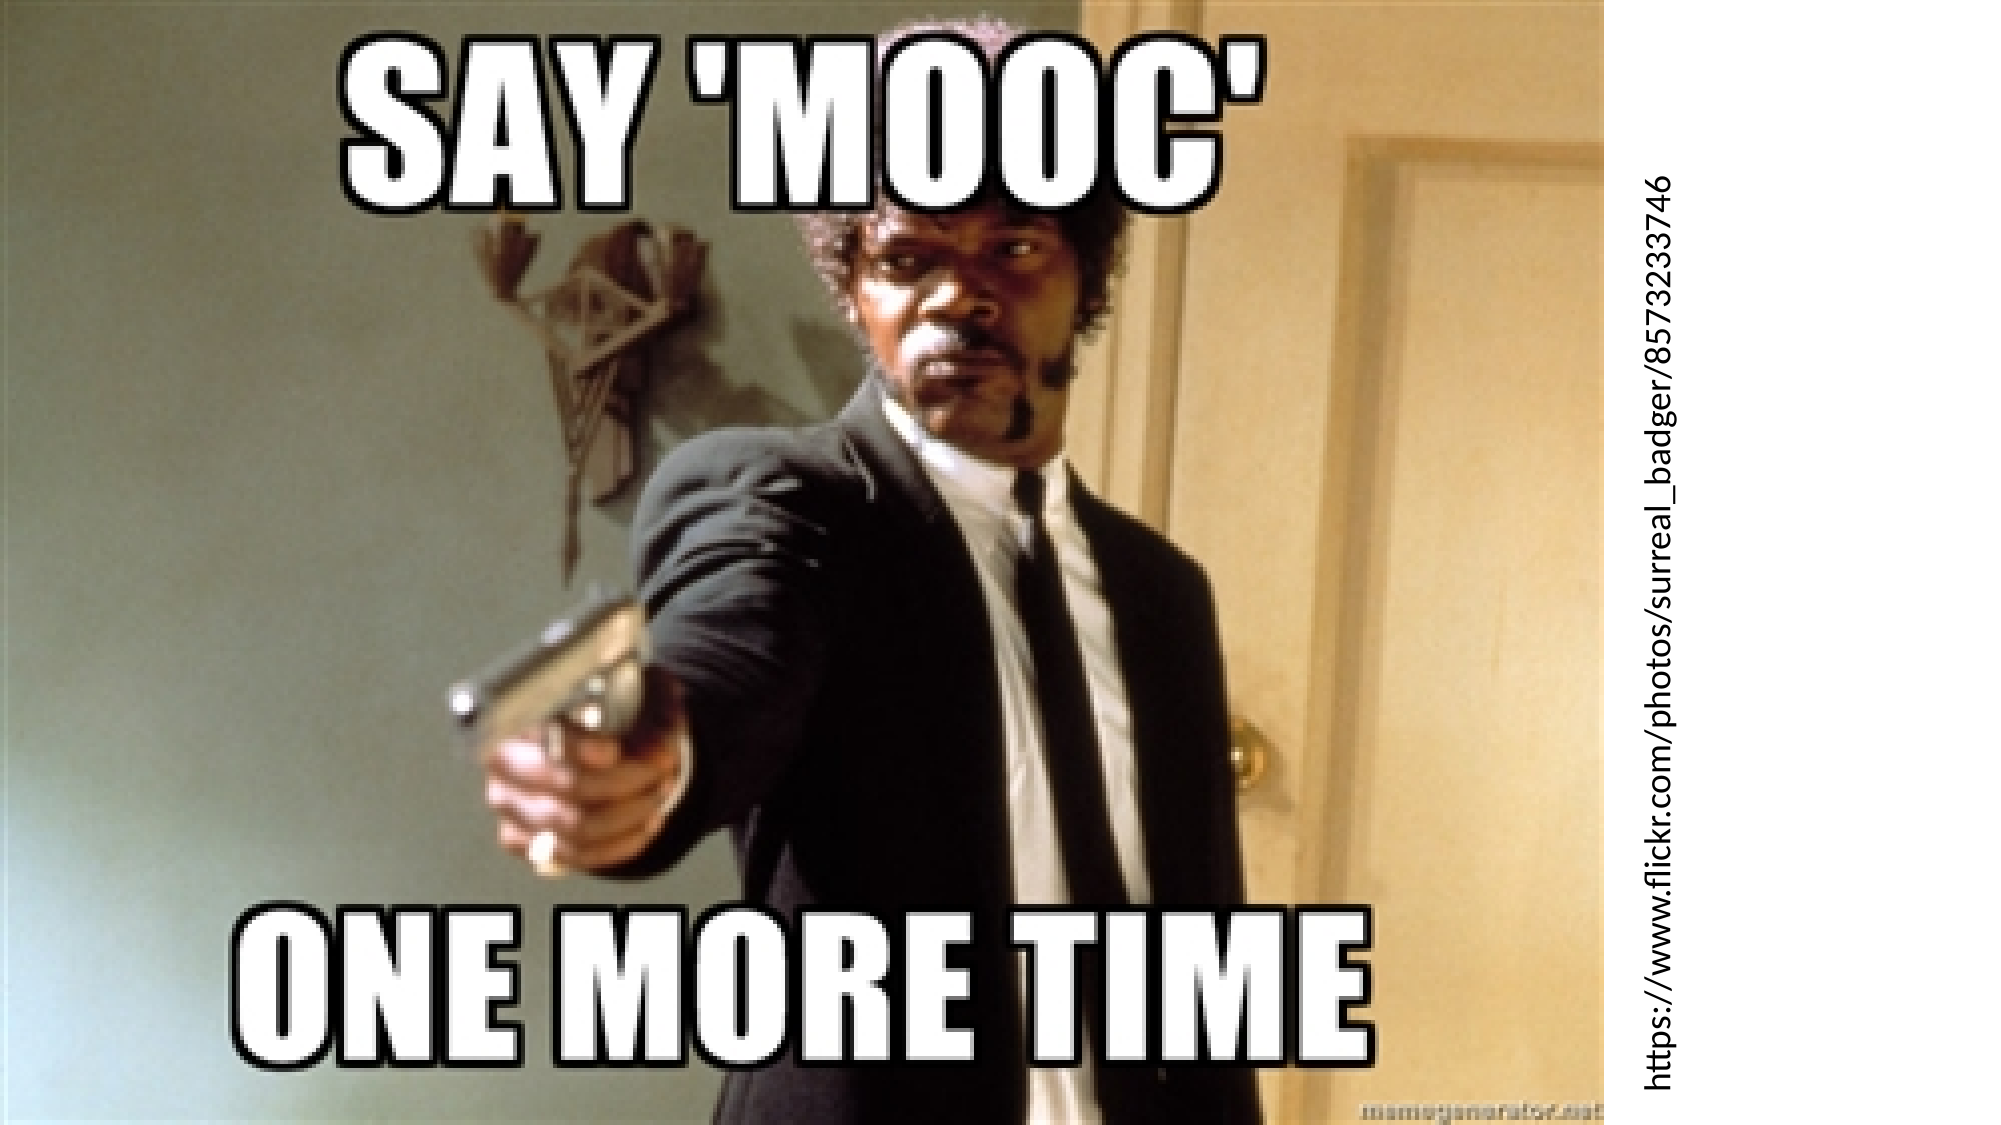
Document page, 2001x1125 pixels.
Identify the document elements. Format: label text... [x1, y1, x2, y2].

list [0, 0, 1604, 1125]
text_box https://www.flickr.com/photos/surreal_badger/8573233746 [1625, 122, 1686, 1108]
